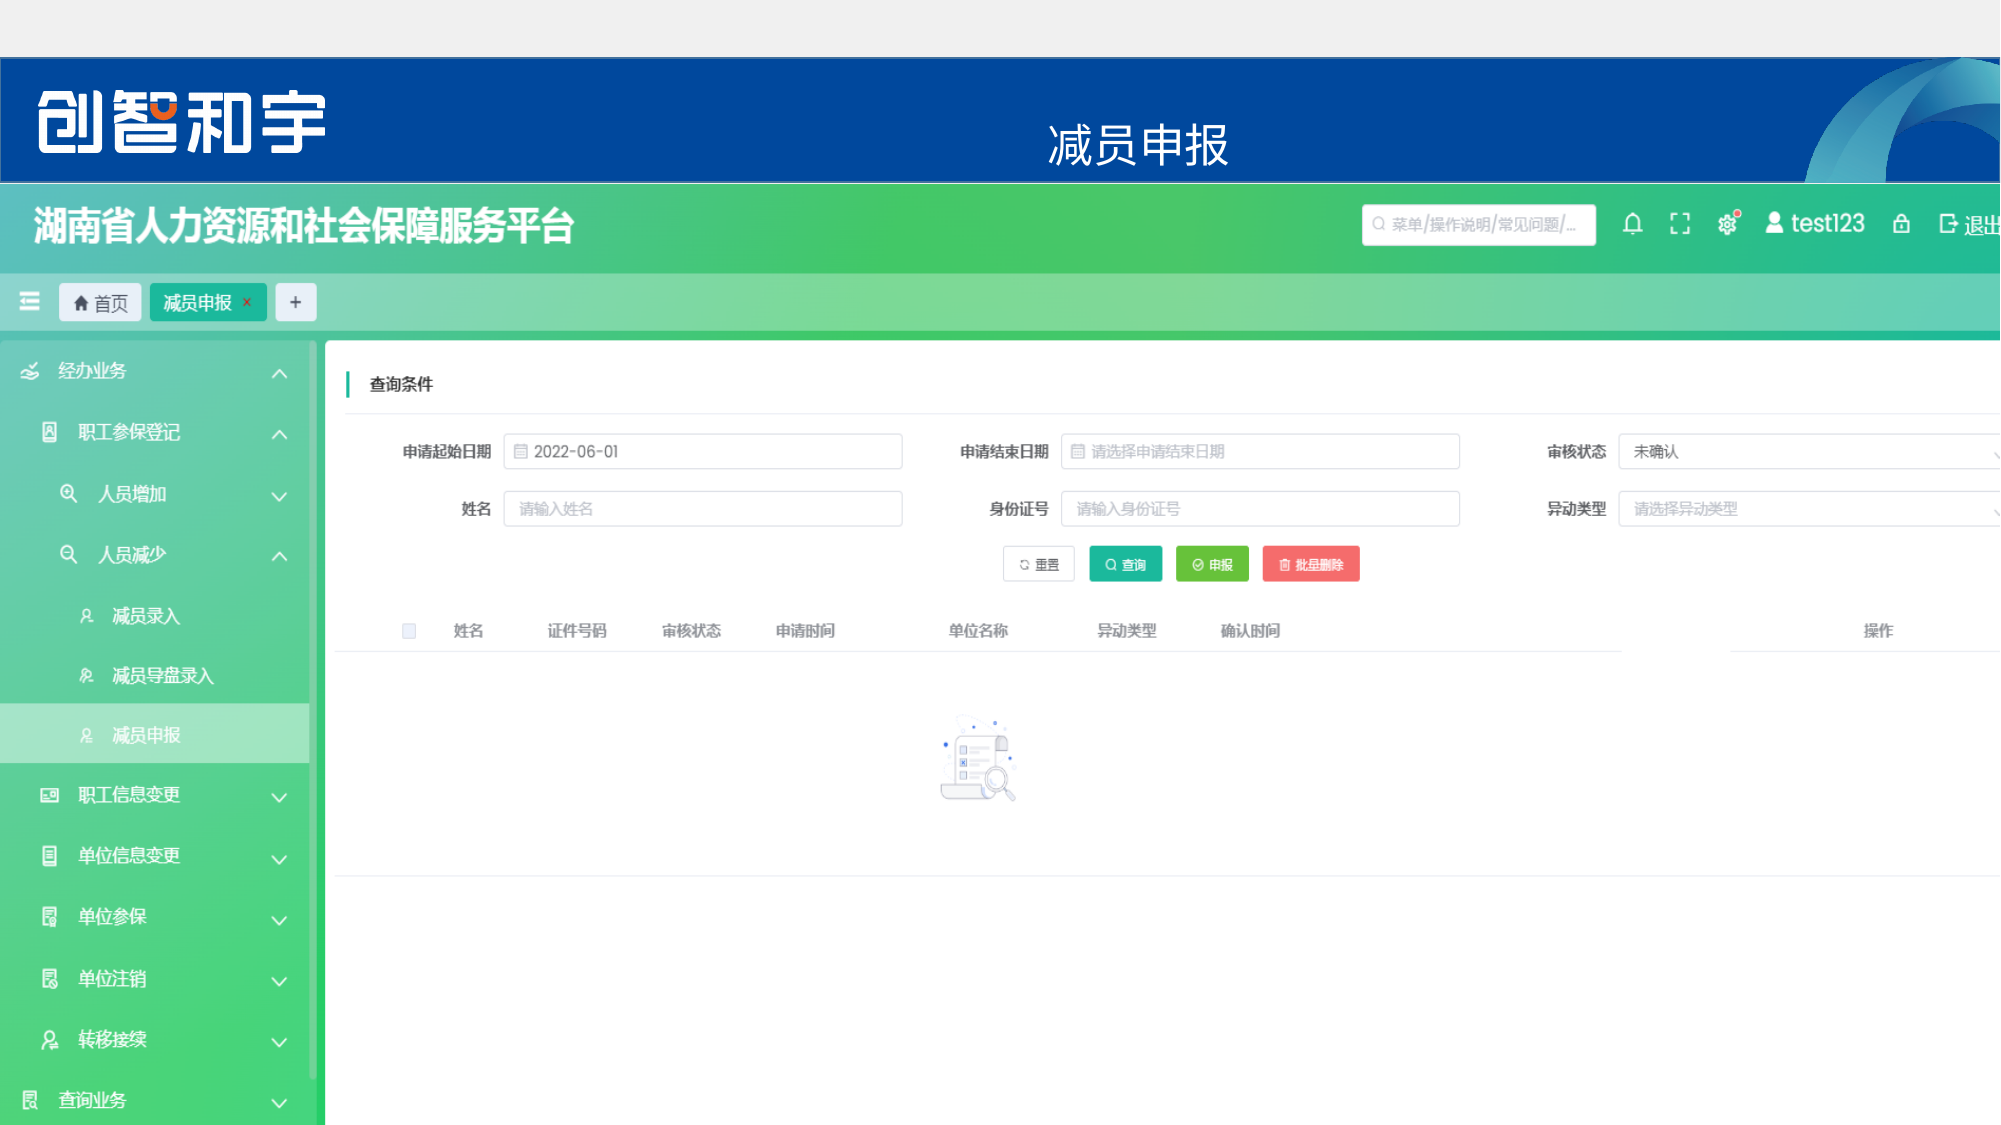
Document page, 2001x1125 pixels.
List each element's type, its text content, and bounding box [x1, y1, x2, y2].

text_box 减员申报 [1032, 81, 1893, 179]
picture [38, 90, 325, 153]
picture [0, 184, 2000, 1125]
picture [1804, 57, 2000, 183]
